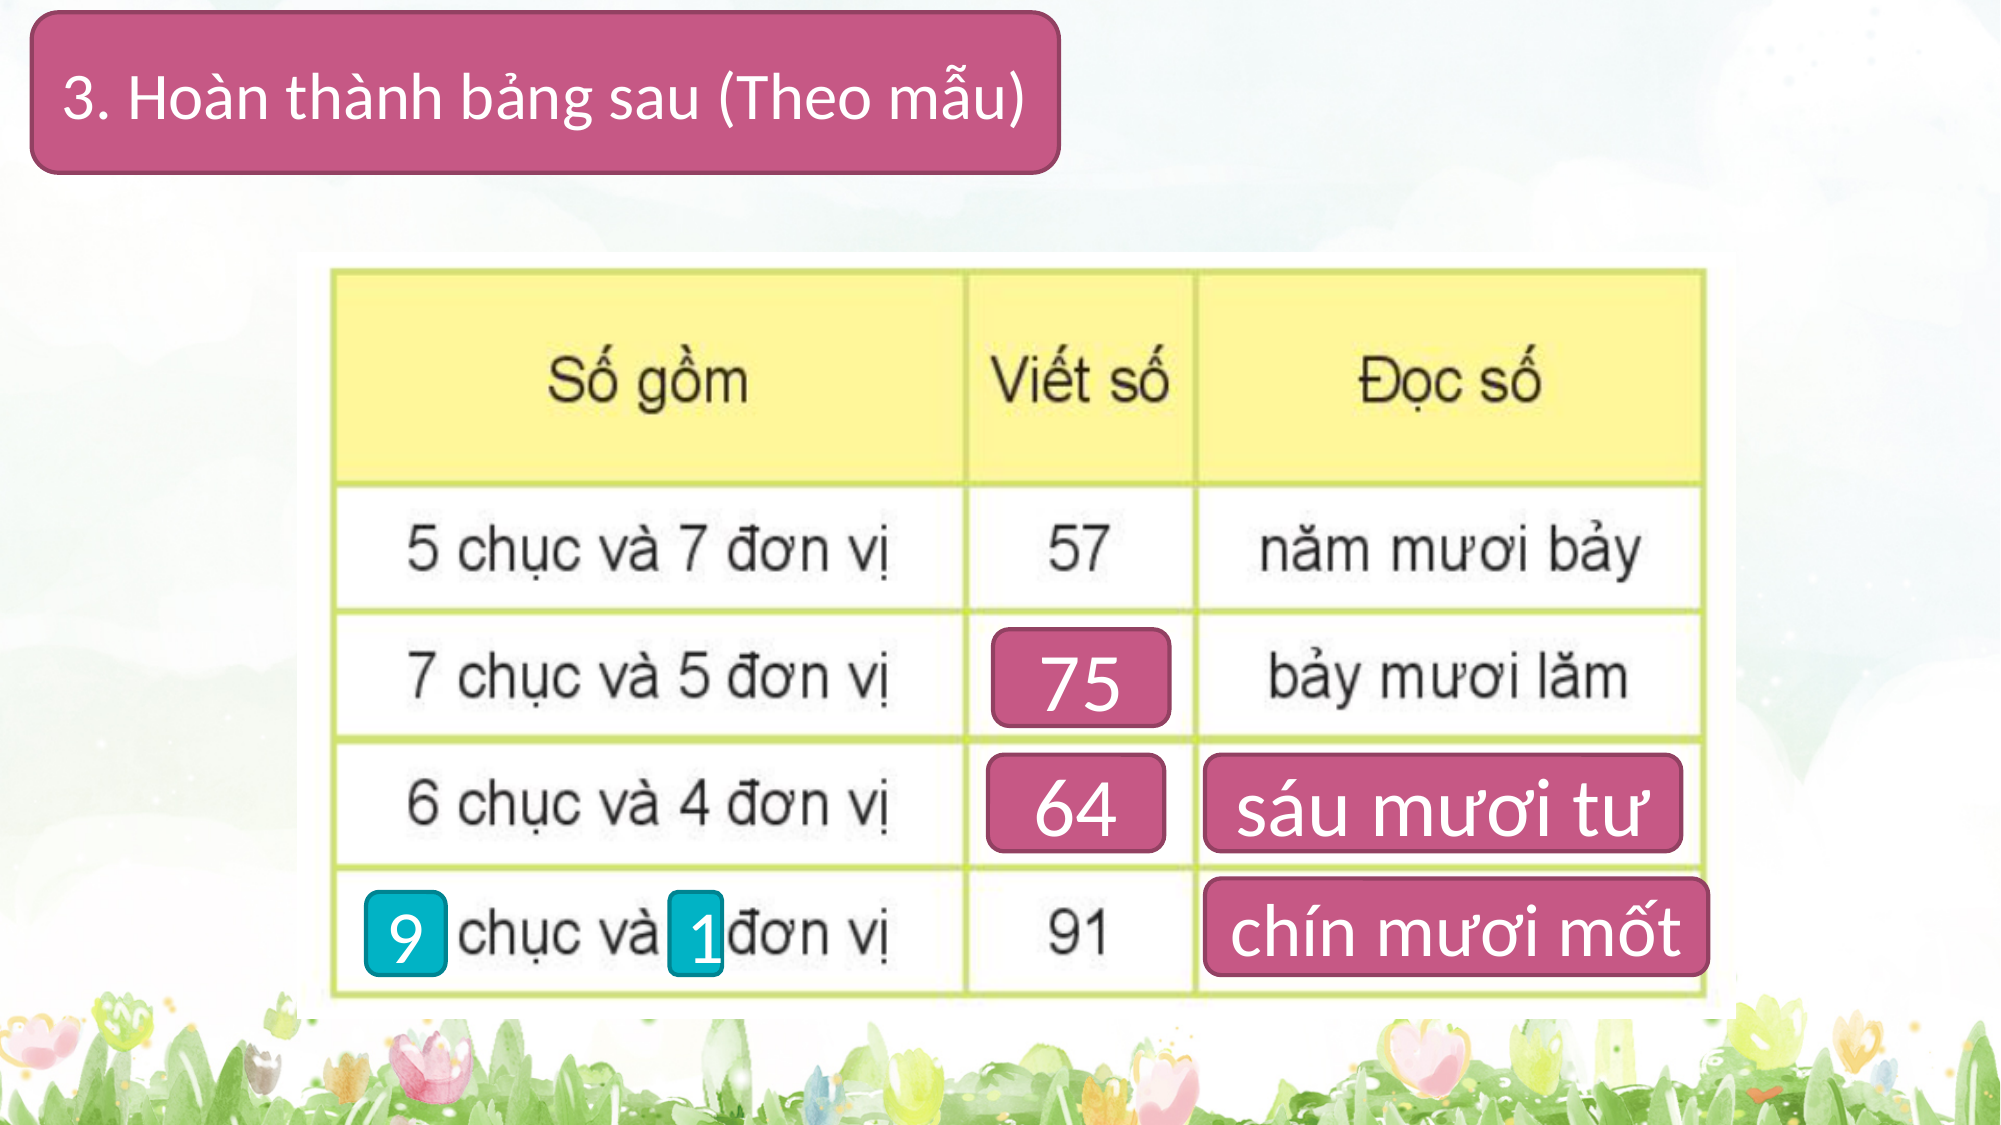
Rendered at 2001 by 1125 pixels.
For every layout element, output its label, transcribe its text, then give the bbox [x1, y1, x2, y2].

picture [0, 0, 2001, 1125]
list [297, 251, 1736, 1019]
text_box 3. Hoàn thành bảng sau (Theo mẫu) [29, 10, 1062, 175]
